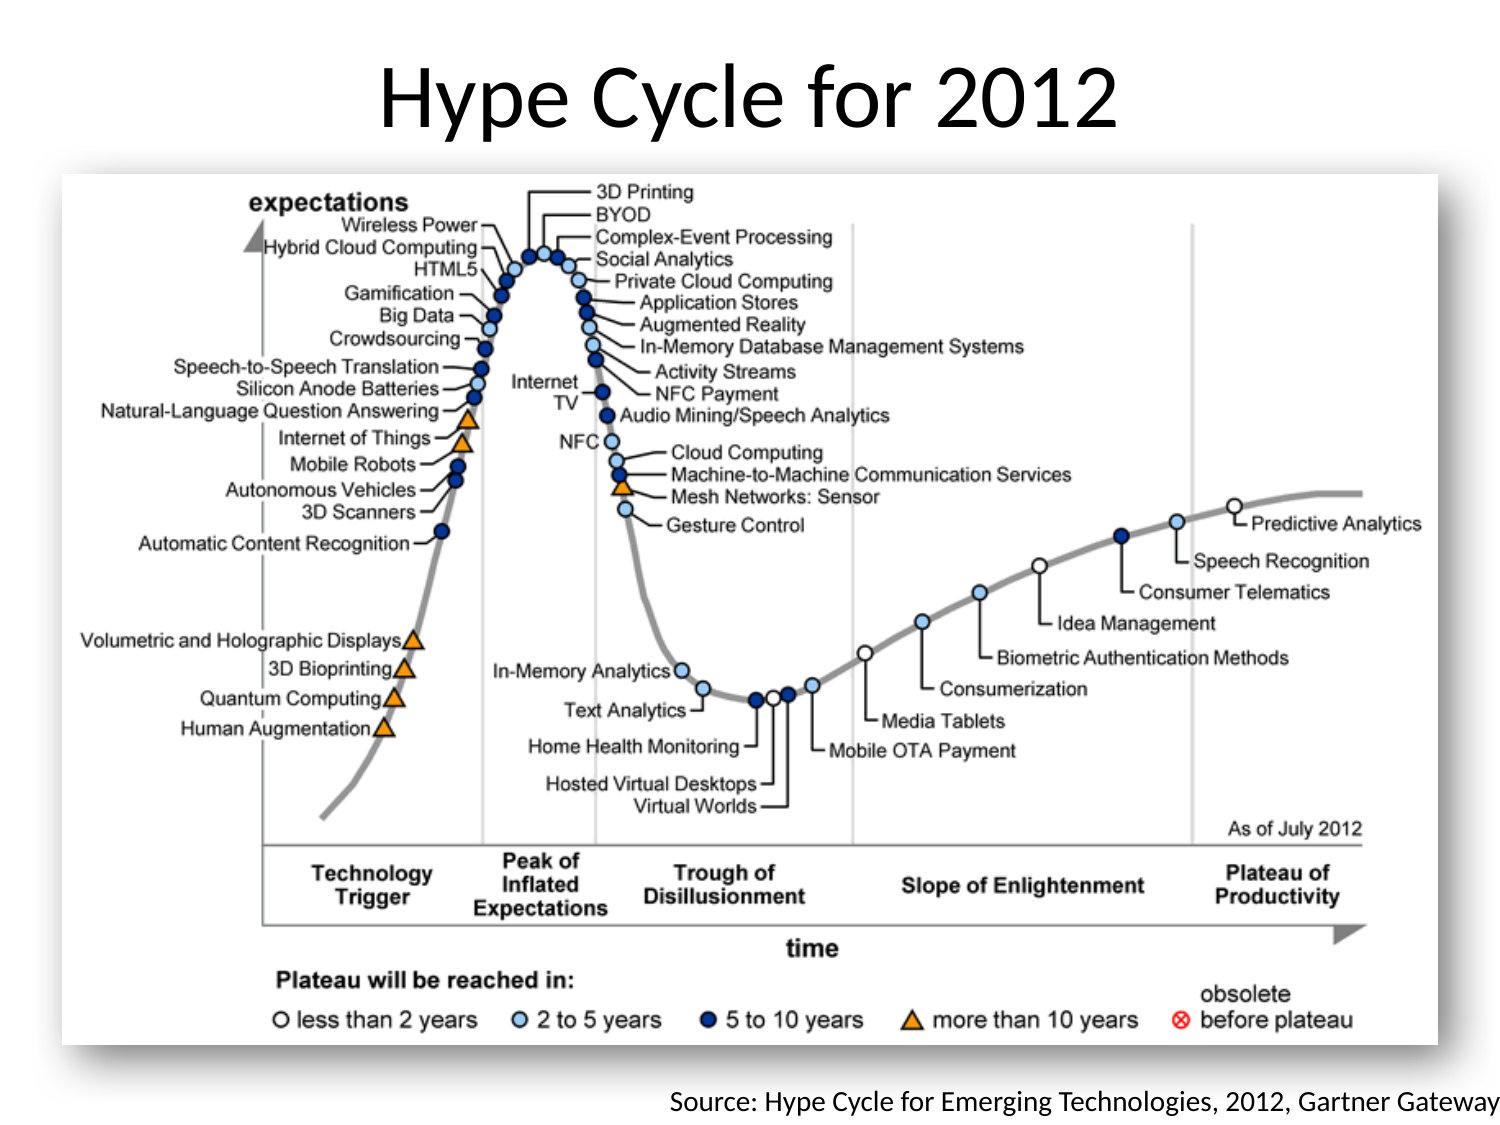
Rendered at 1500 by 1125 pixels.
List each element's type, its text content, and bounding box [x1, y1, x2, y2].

title Hype Cycle for 2012 [75, 0, 1425, 164]
text_box Source: Hype Cycle for Emerging Technologies, 2012, Gartner Gateway [655, 1074, 1500, 1125]
picture [62, 174, 1438, 1045]
